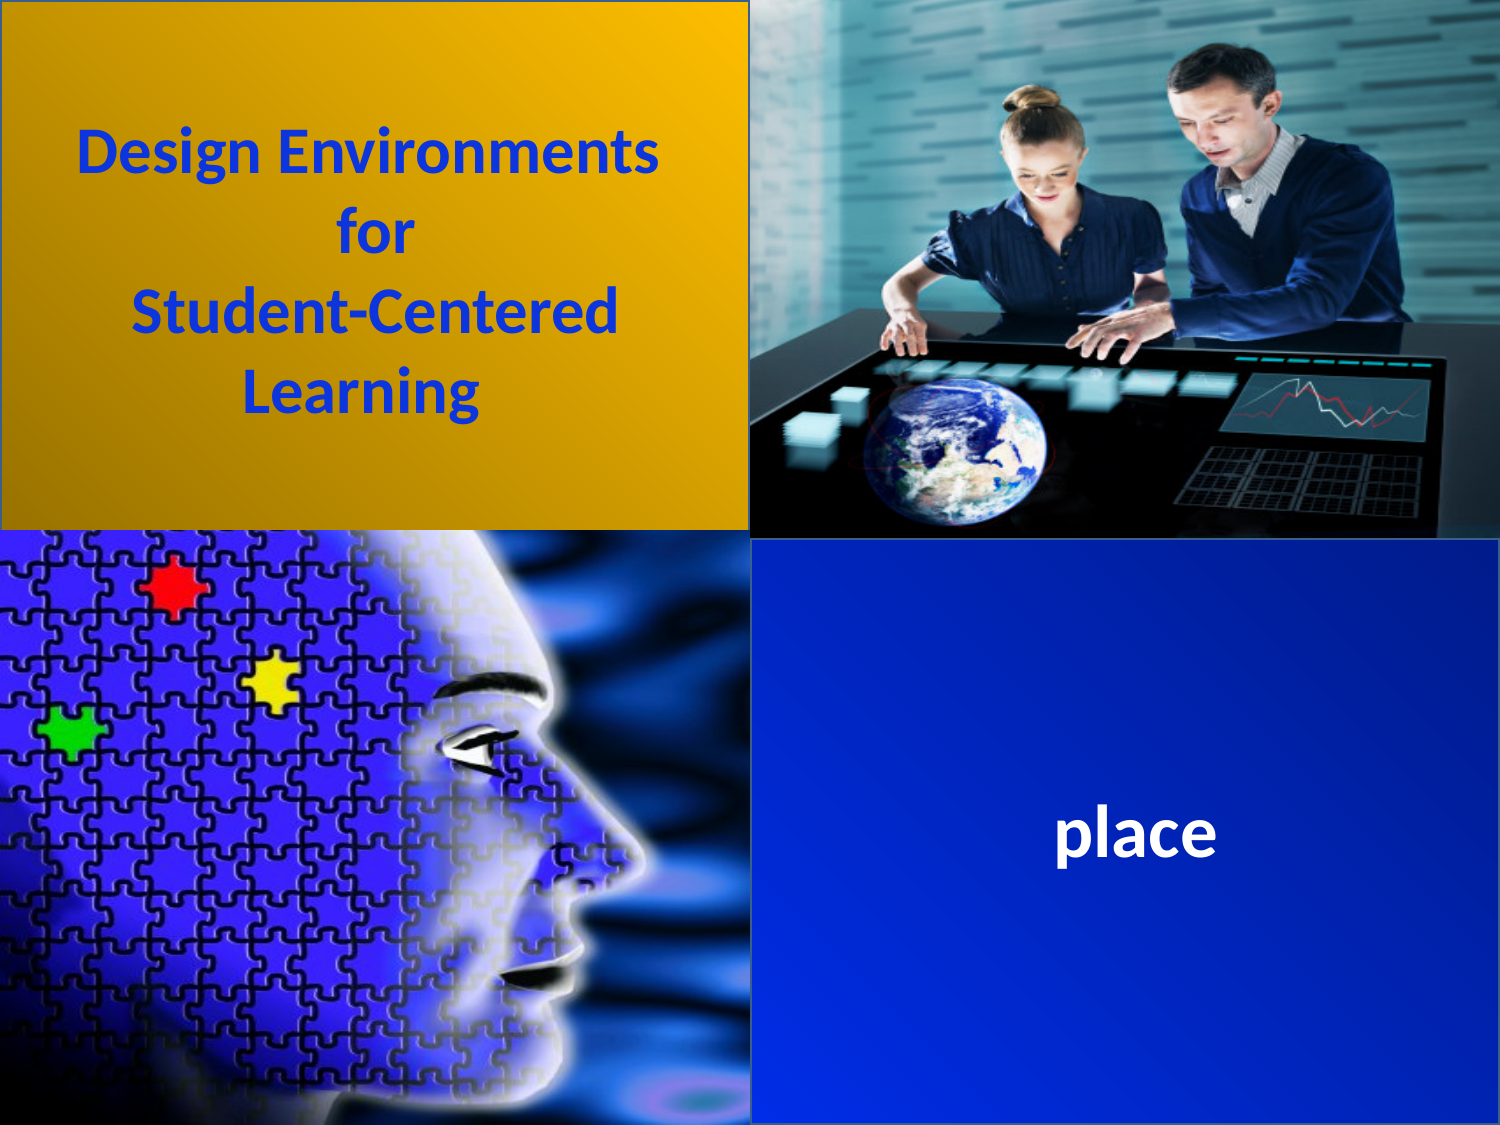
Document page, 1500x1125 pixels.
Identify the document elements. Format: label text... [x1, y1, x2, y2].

picture [0, 0, 1500, 1125]
text_box [754, 545, 1500, 1125]
text_box place [1038, 774, 1234, 880]
text_box [0, 0, 747, 529]
text_box Design Environments for Student-Centered Learning [0, 99, 738, 435]
